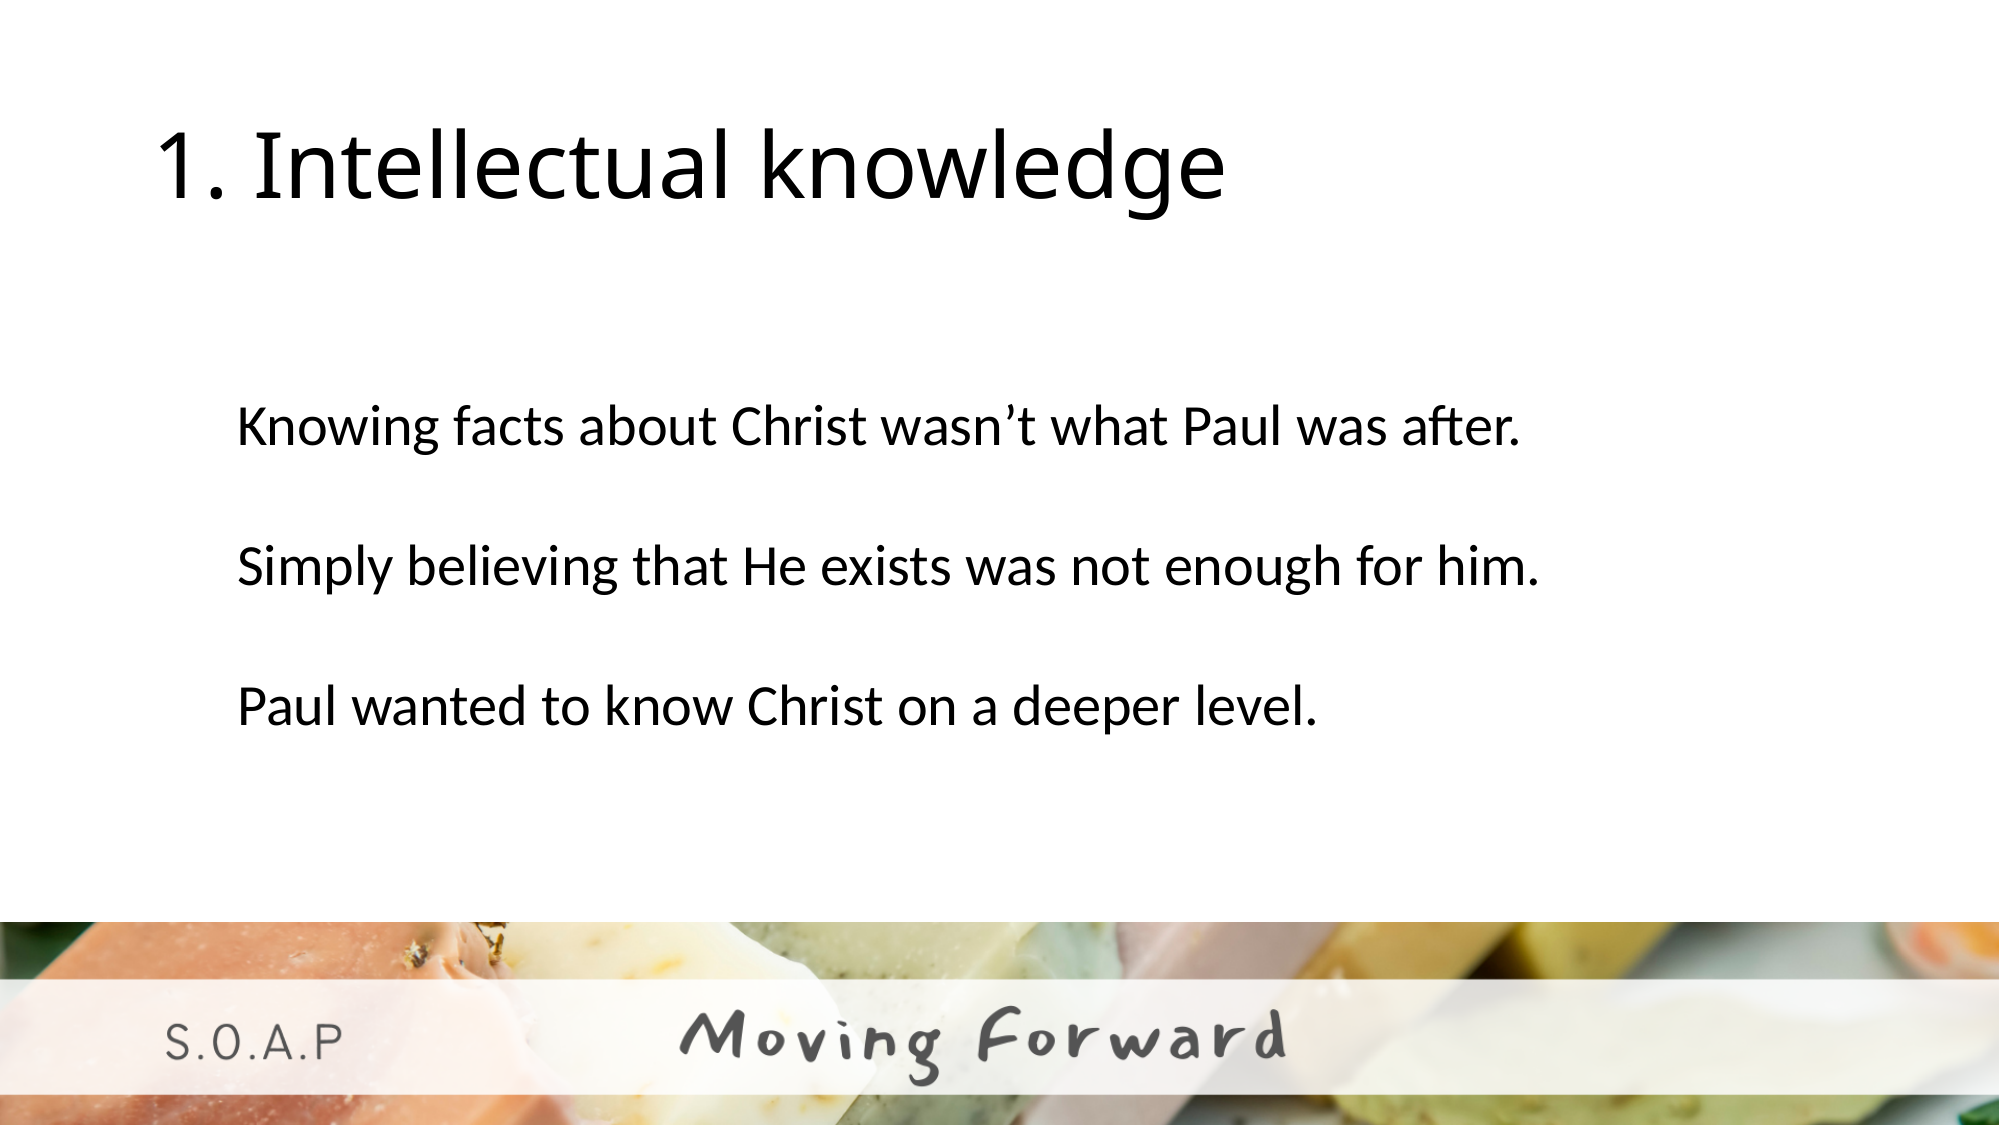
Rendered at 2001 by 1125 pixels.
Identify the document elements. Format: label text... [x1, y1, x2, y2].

picture [0, 922, 1999, 1125]
title 1. Intellectual knowledge [137, 59, 1863, 278]
text_box Knowing facts about Christ wasn’t what Paul was after. Simply believing that He exists was not enough for him. Paul wanted to know Christ on a deeper level. [222, 379, 1739, 745]
